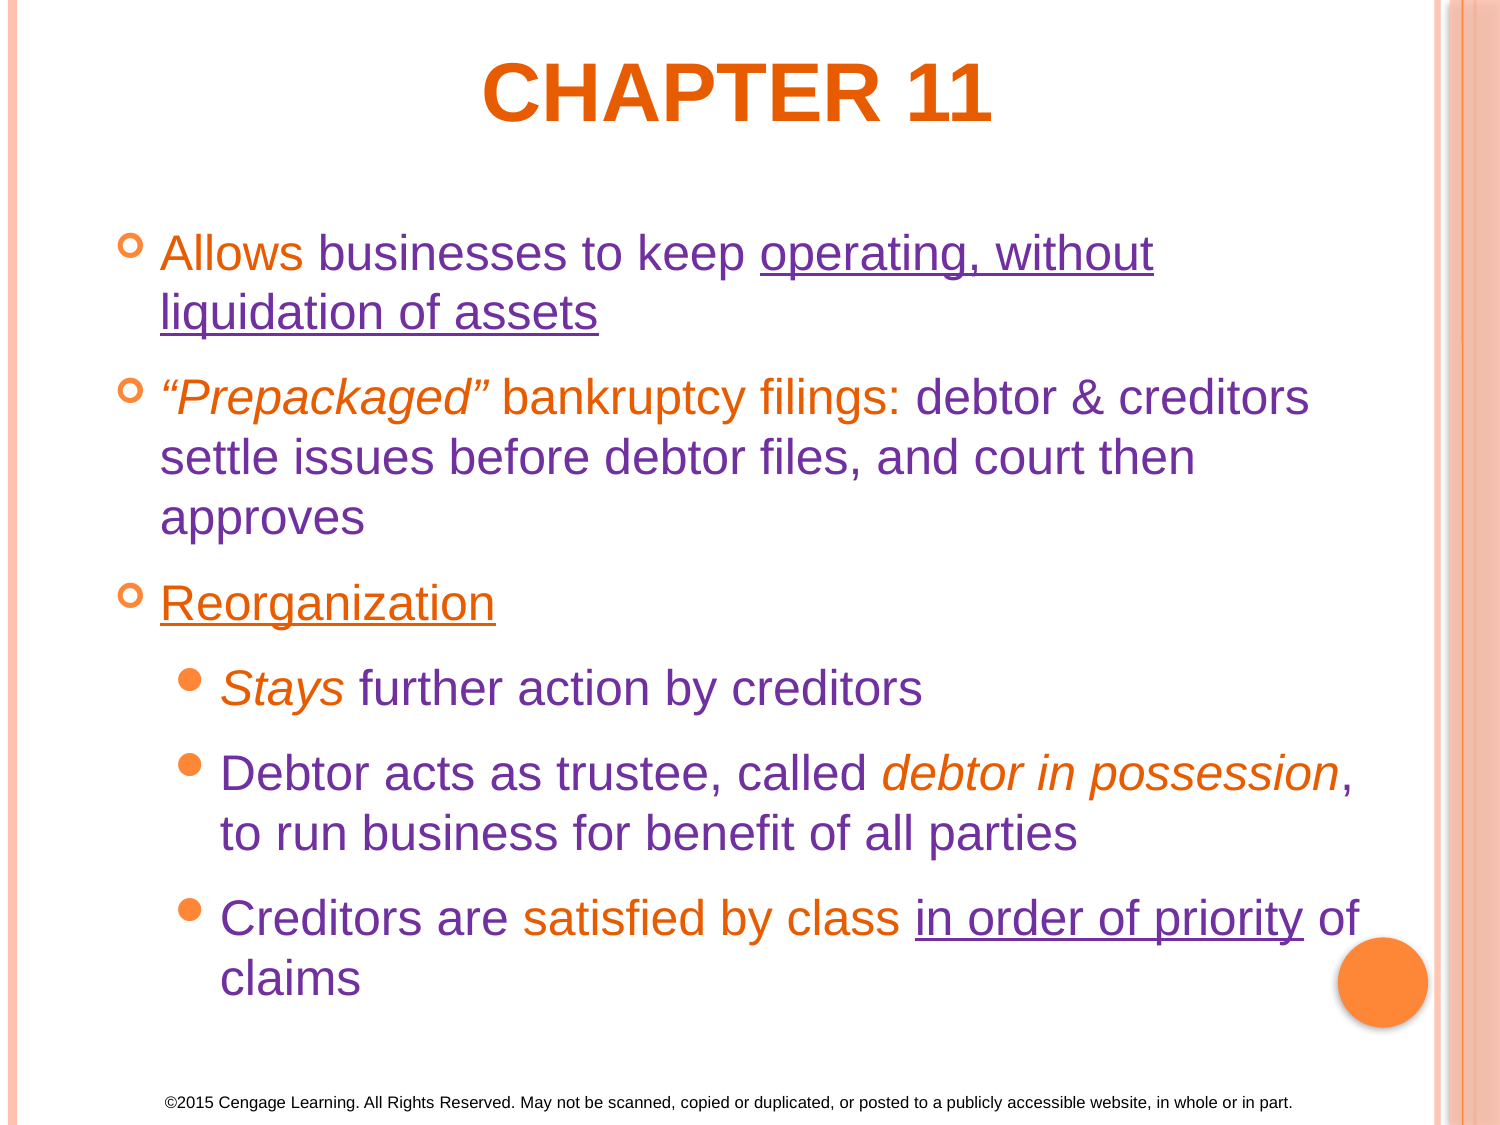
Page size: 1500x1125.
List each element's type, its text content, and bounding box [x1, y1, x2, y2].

title Chapter 11 [87, 37, 1388, 145]
list Allows businesses to keep operating, without liquidation of assets “Prepackaged” bankruptcy filings: debtor & creditors settle issues before debtor files, and court then approves Reorganization Stays further action by creditors Debtor acts as trustee, called debtor in possession, to run business for benefit of all parties Creditors are satisfied by class in order of priority of claims [99, 212, 1401, 1088]
